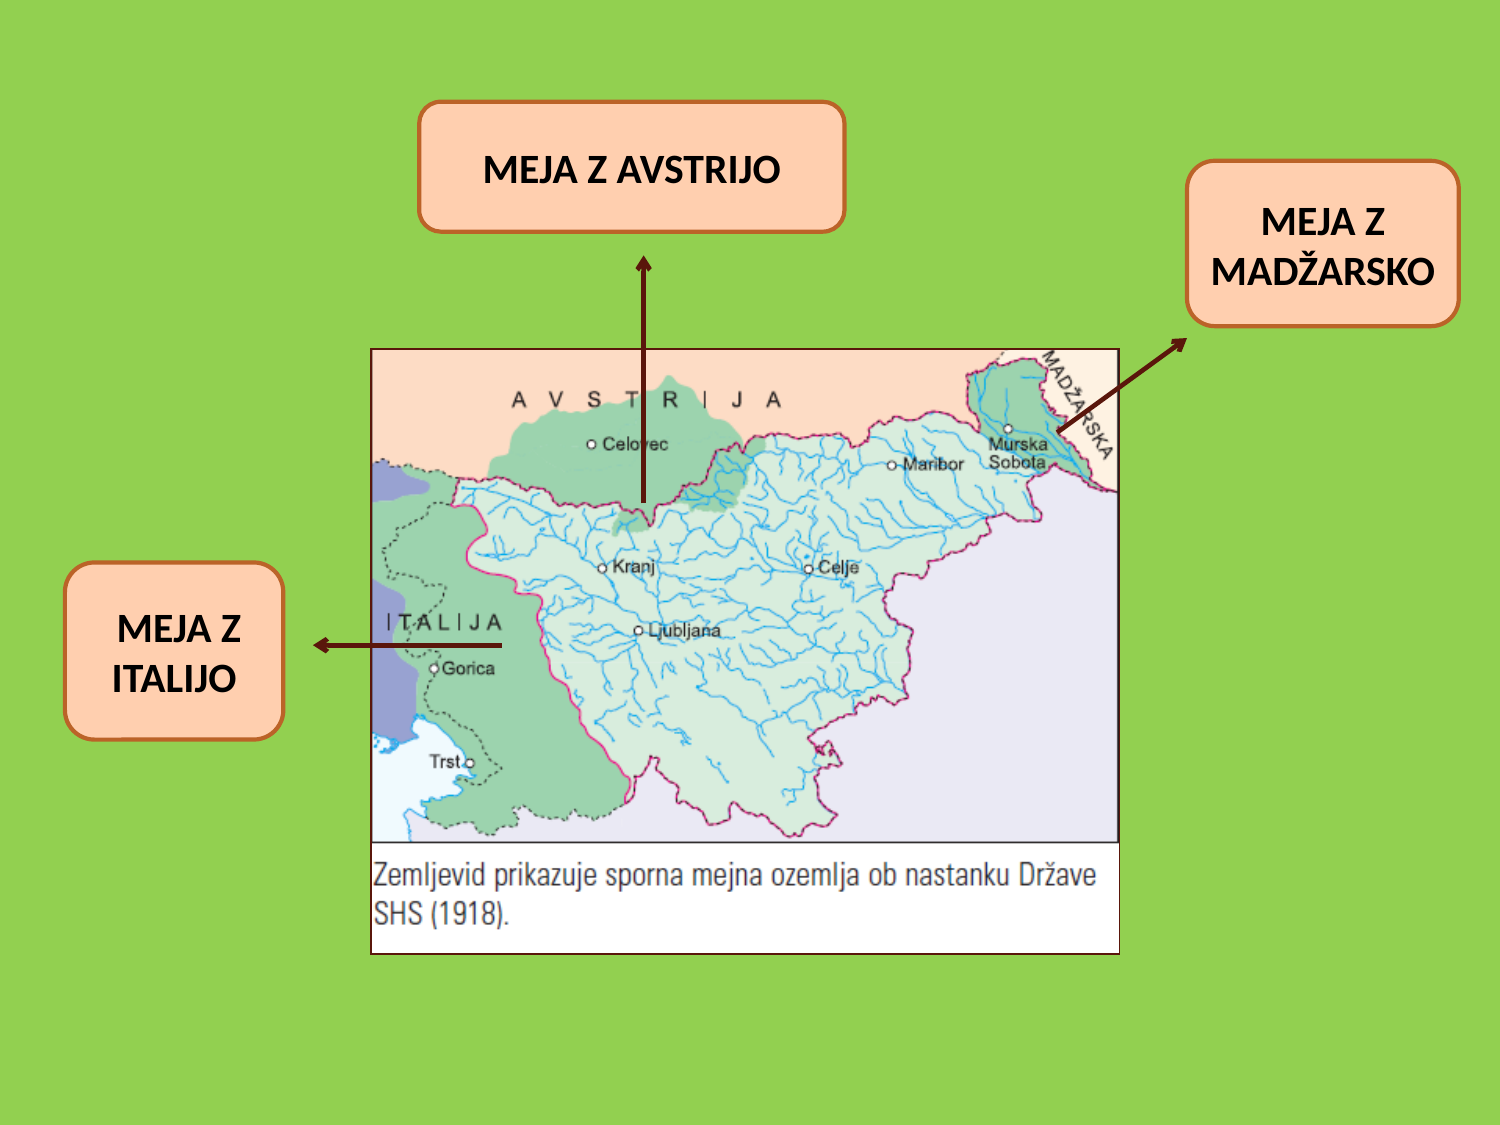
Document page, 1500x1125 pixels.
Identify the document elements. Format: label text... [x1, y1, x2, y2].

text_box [312, 255, 1188, 954]
text_box MEJA Z MADŽARSKO [1184, 158, 1461, 329]
text_box MEJA Z ITALIJO [62, 560, 286, 742]
text_box MEJA Z AVSTRIJO [417, 99, 847, 234]
